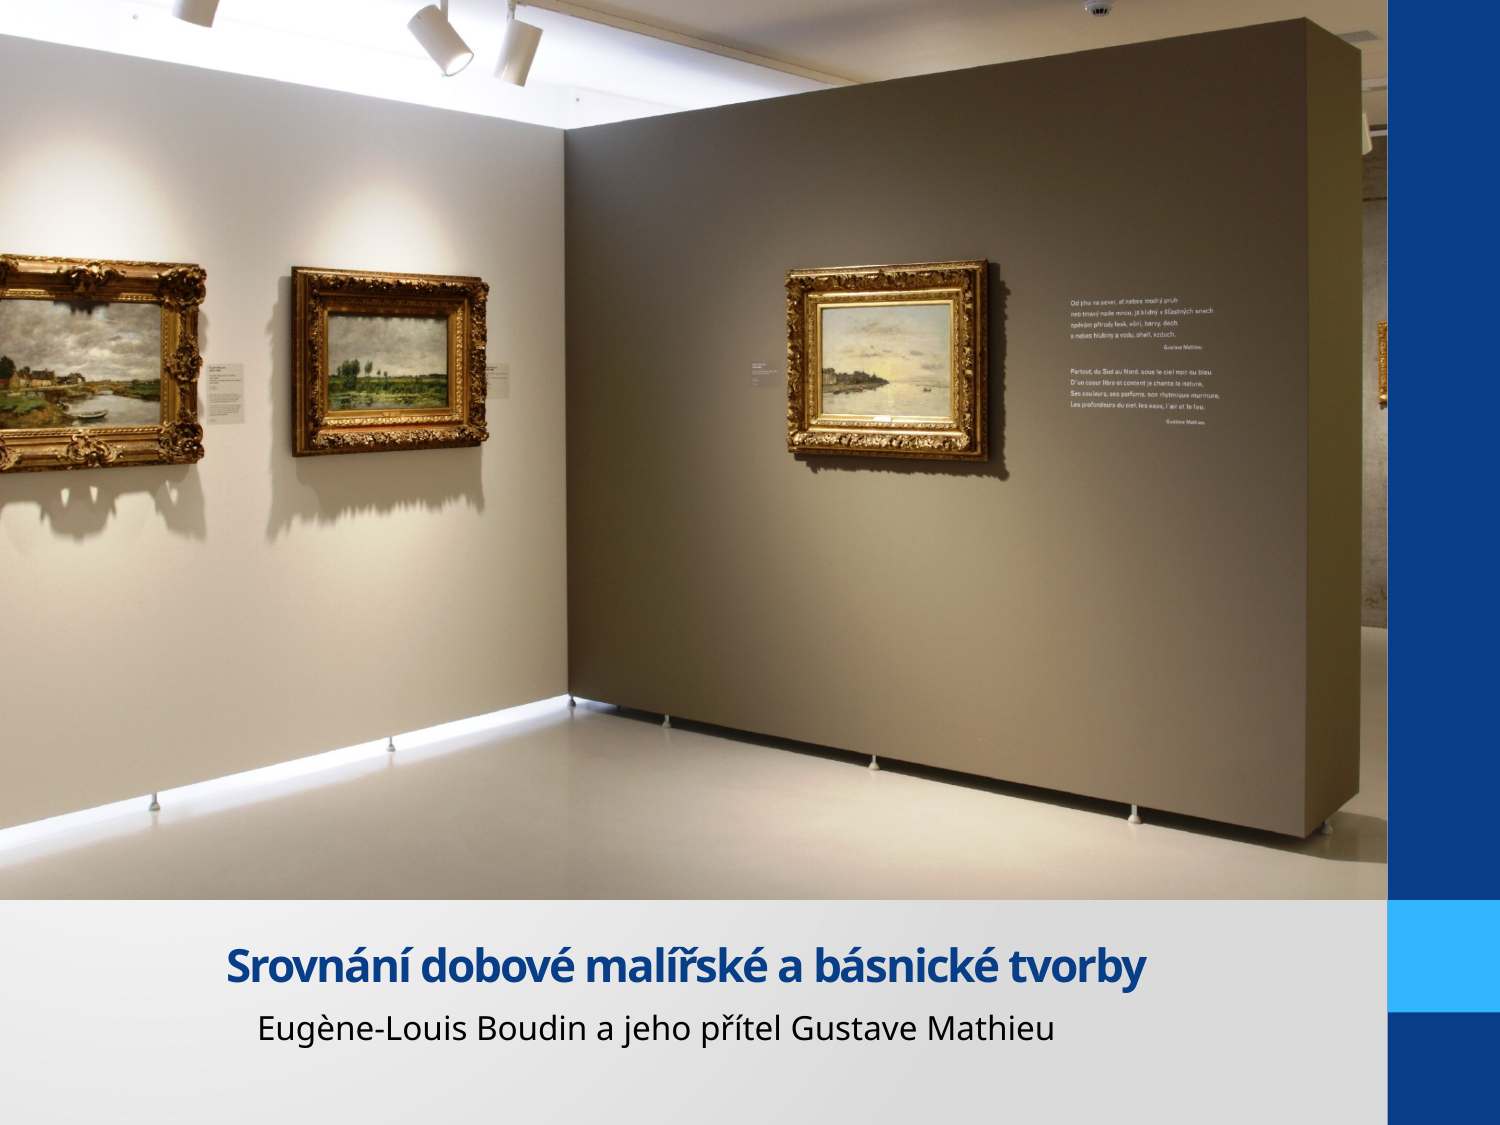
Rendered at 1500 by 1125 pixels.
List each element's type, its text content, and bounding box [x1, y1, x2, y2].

title Srovnání dobové malířské a básnické tvorby [49, 907, 1325, 999]
picture [0, 0, 1388, 901]
list Eugène-Louis Boudin a jeho přítel Gustave Mathieu [242, 999, 1325, 1101]
